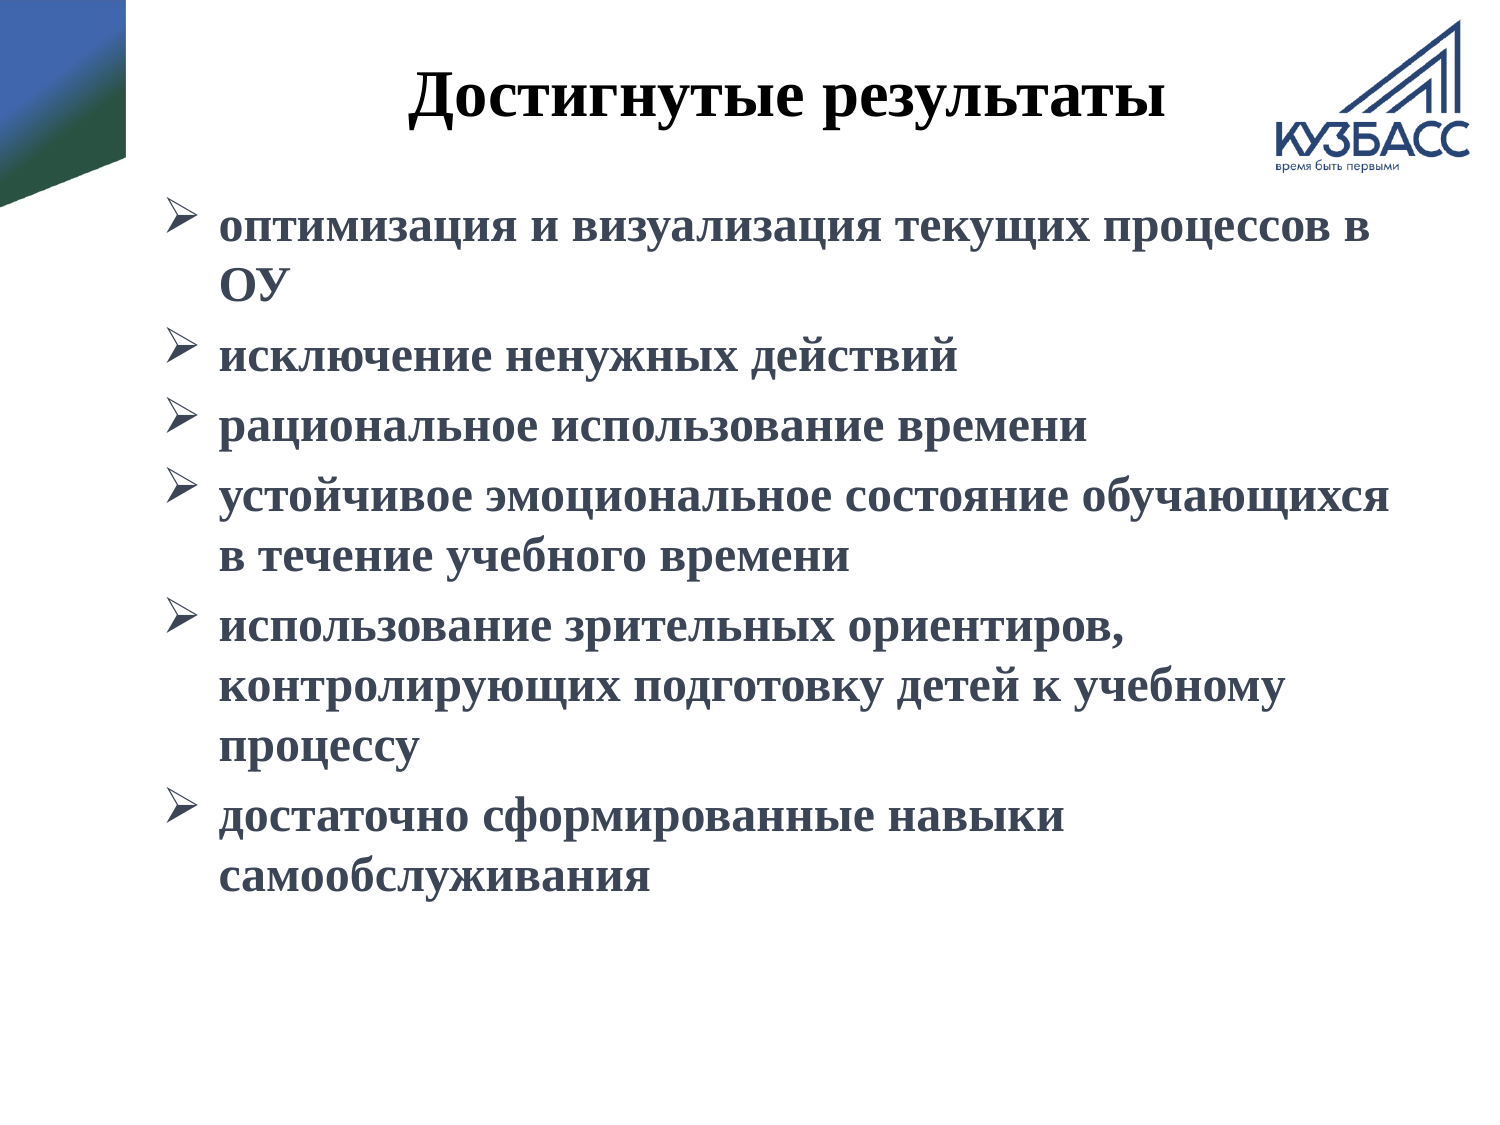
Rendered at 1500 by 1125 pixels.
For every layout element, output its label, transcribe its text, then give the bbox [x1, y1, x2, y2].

title Достигнутые результаты [390, 42, 1186, 184]
list оптимизация и визуализация текущих процессов в ОУ исключение ненужных действий рациональное использование времени устойчивое эмоциональное состояние обучающихся в течение учебного времени использование зрительных ориентиров, контролирующих подготовку детей к учебному процессу достаточно сформированные навыки самообслуживания [147, 184, 1428, 1091]
picture [0, 0, 126, 208]
picture [1276, 19, 1470, 173]
